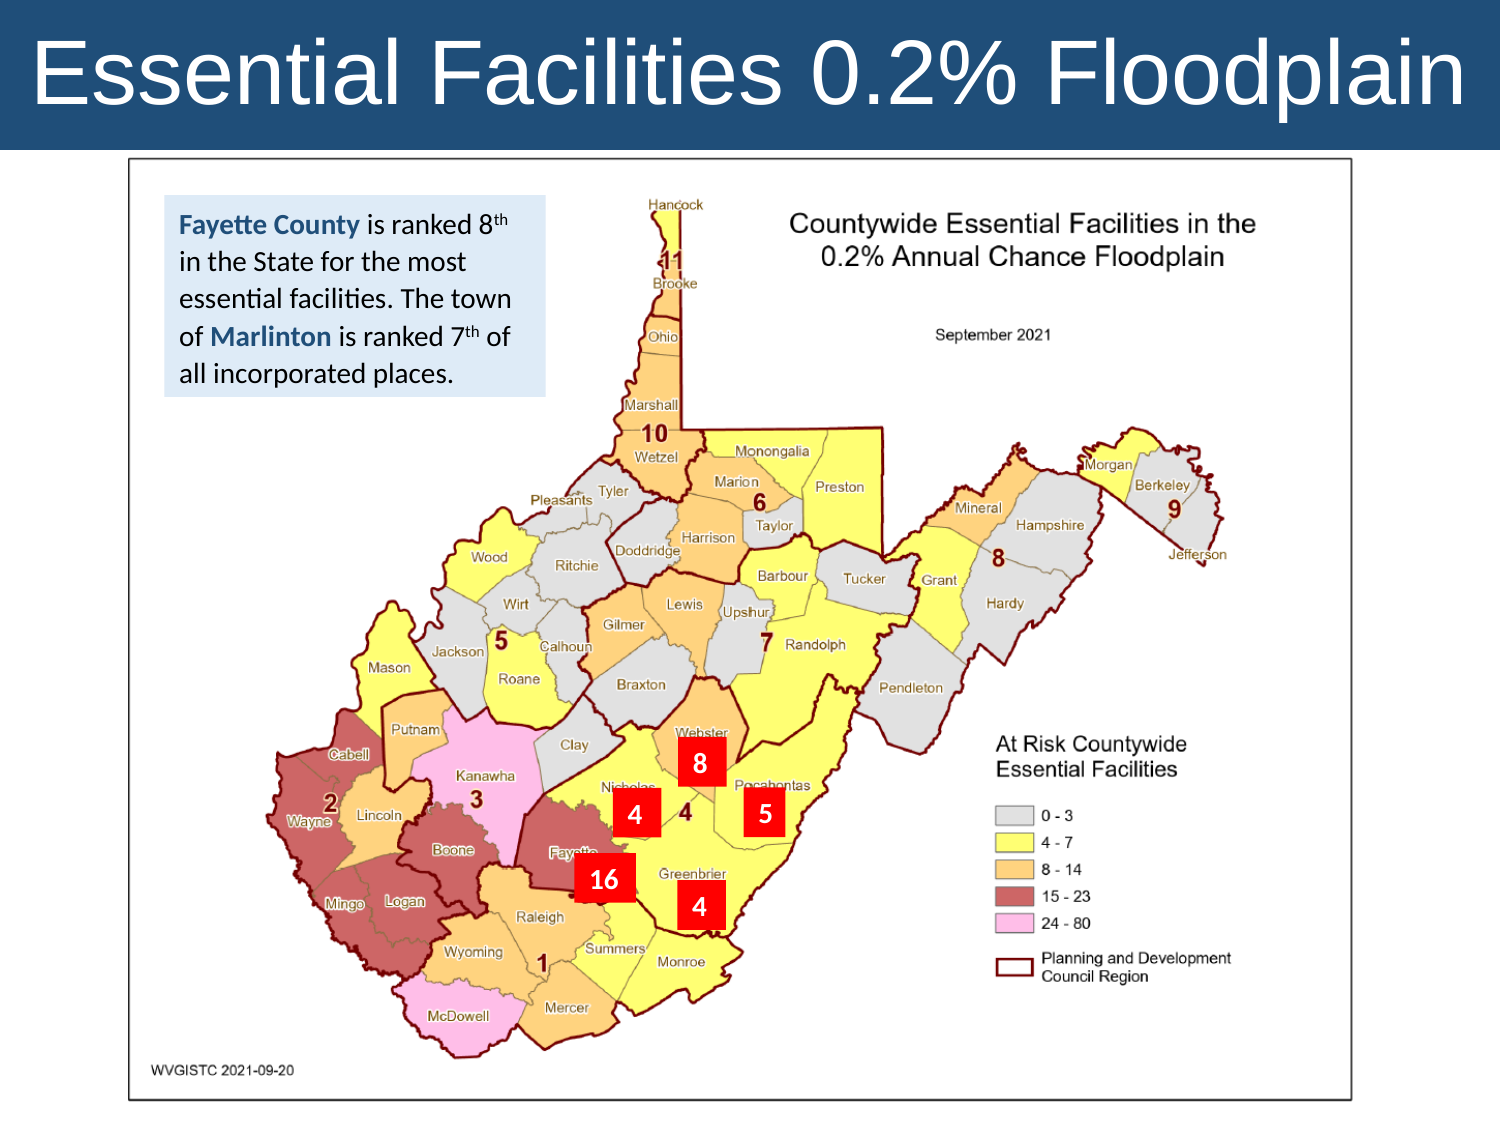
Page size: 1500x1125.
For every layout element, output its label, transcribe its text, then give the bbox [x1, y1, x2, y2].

picture [124, 149, 1363, 1107]
text_box Essential Facilities 0.2% Floodplain [0, 0, 1500, 150]
